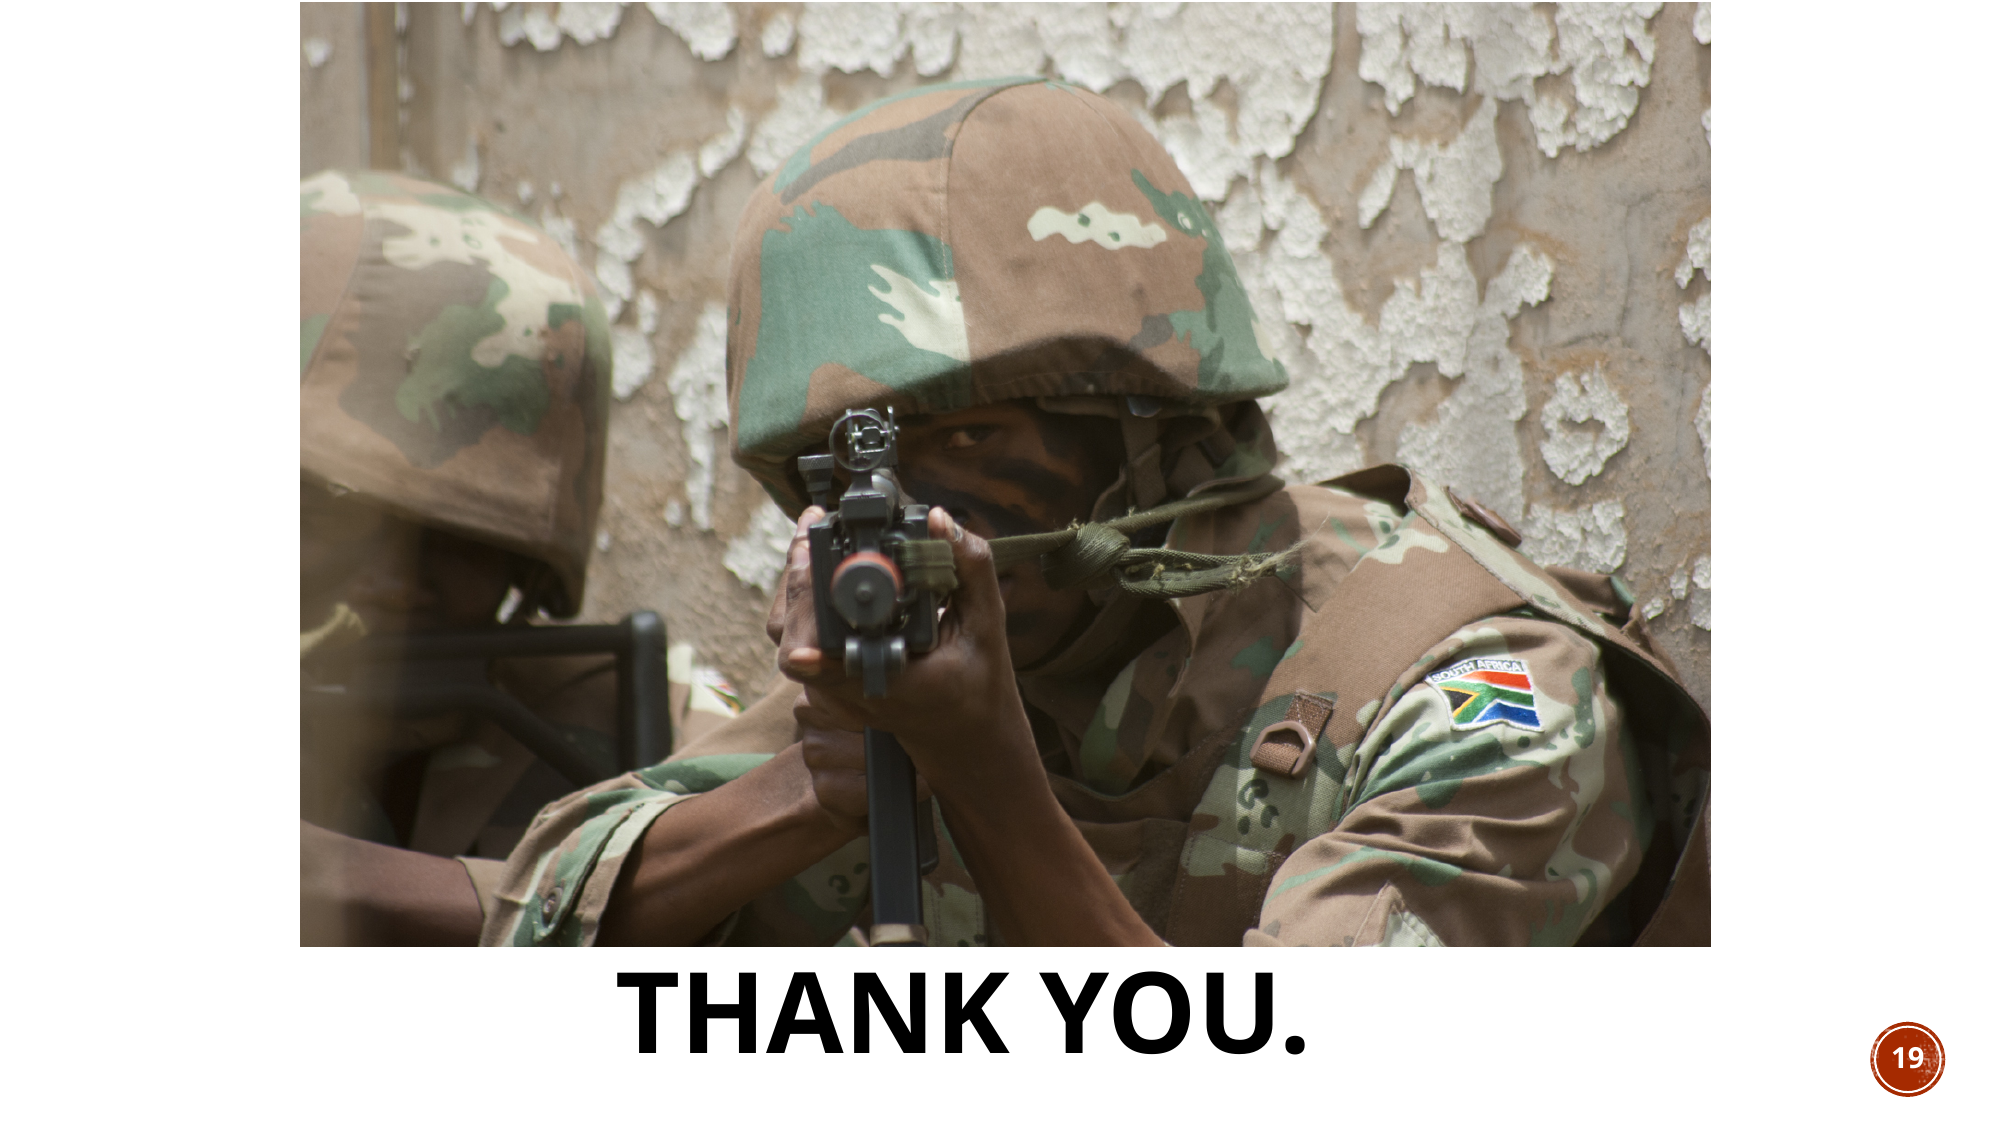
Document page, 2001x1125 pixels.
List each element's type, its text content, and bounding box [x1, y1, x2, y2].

slide_number 19 [1855, 1028, 1961, 1089]
title THANK YOU. [258, 908, 1669, 1125]
picture [300, 2, 1711, 947]
